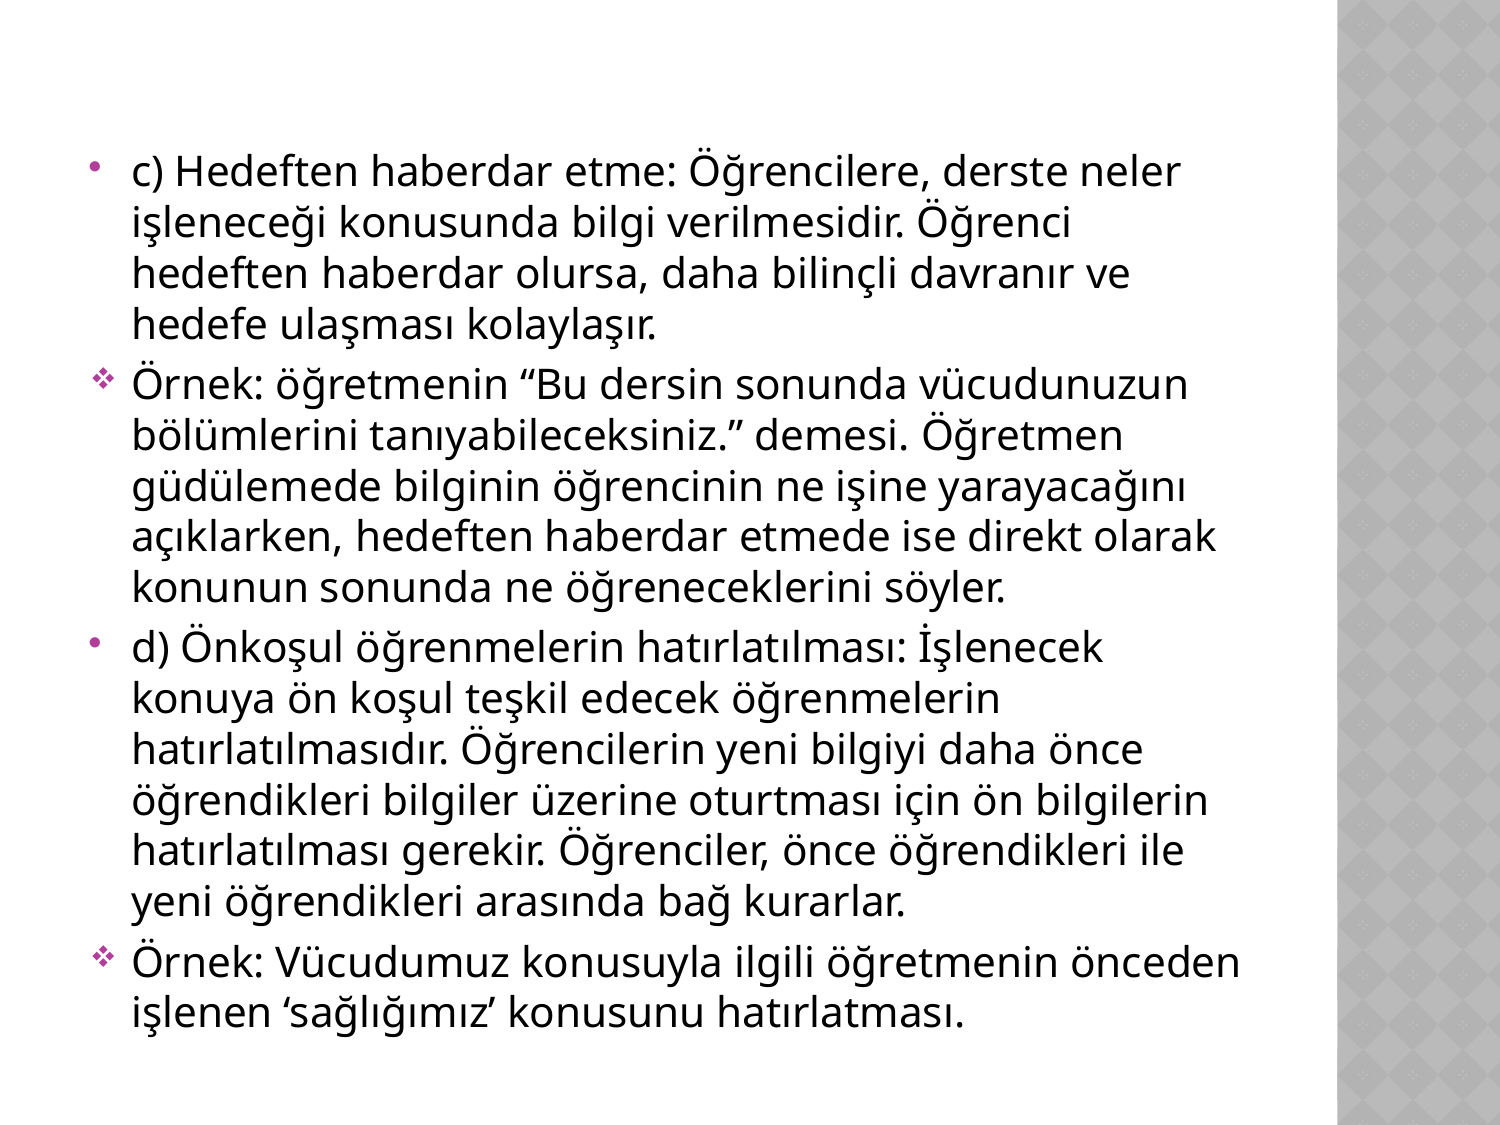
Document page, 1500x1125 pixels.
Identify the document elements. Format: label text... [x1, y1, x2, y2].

list c) Hedeften haberdar etme: Öğrencilere, derste neler işleneceği konusunda bilgi verilmesidir. Öğrenci hedeften haberdar olursa, daha bilinçli davranır ve hedefe ulaşması kolaylaşır. Örnek: öğretmenin “Bu dersin sonunda vücudunuzun bölümlerini tanıyabileceksiniz.” demesi. Öğretmen güdülemede bilginin öğrencinin ne işine yarayacağını açıklarken, hedeften haberdar etmede ise direkt olarak konunun sonunda ne öğreneceklerini söyler. d) Önkoşul öğrenmelerin hatırlatılması: İşlenecek konuya ön koşul teşkil edecek öğrenmelerin hatırlatılmasıdır. Öğrencilerin yeni bilgiyi daha önce öğrendikleri bilgiler üzerine oturtması için ön bilgilerin hatırlatılması gerekir. Öğrenciler, önce öğrendikleri ile yeni öğrendikleri arasında bağ kurarlar. Örnek: Vücudumuz konusuyla ilgili öğretmenin önceden işlenen ‘sağlığımız’ konusunu hatırlatması. [75, 137, 1263, 1059]
